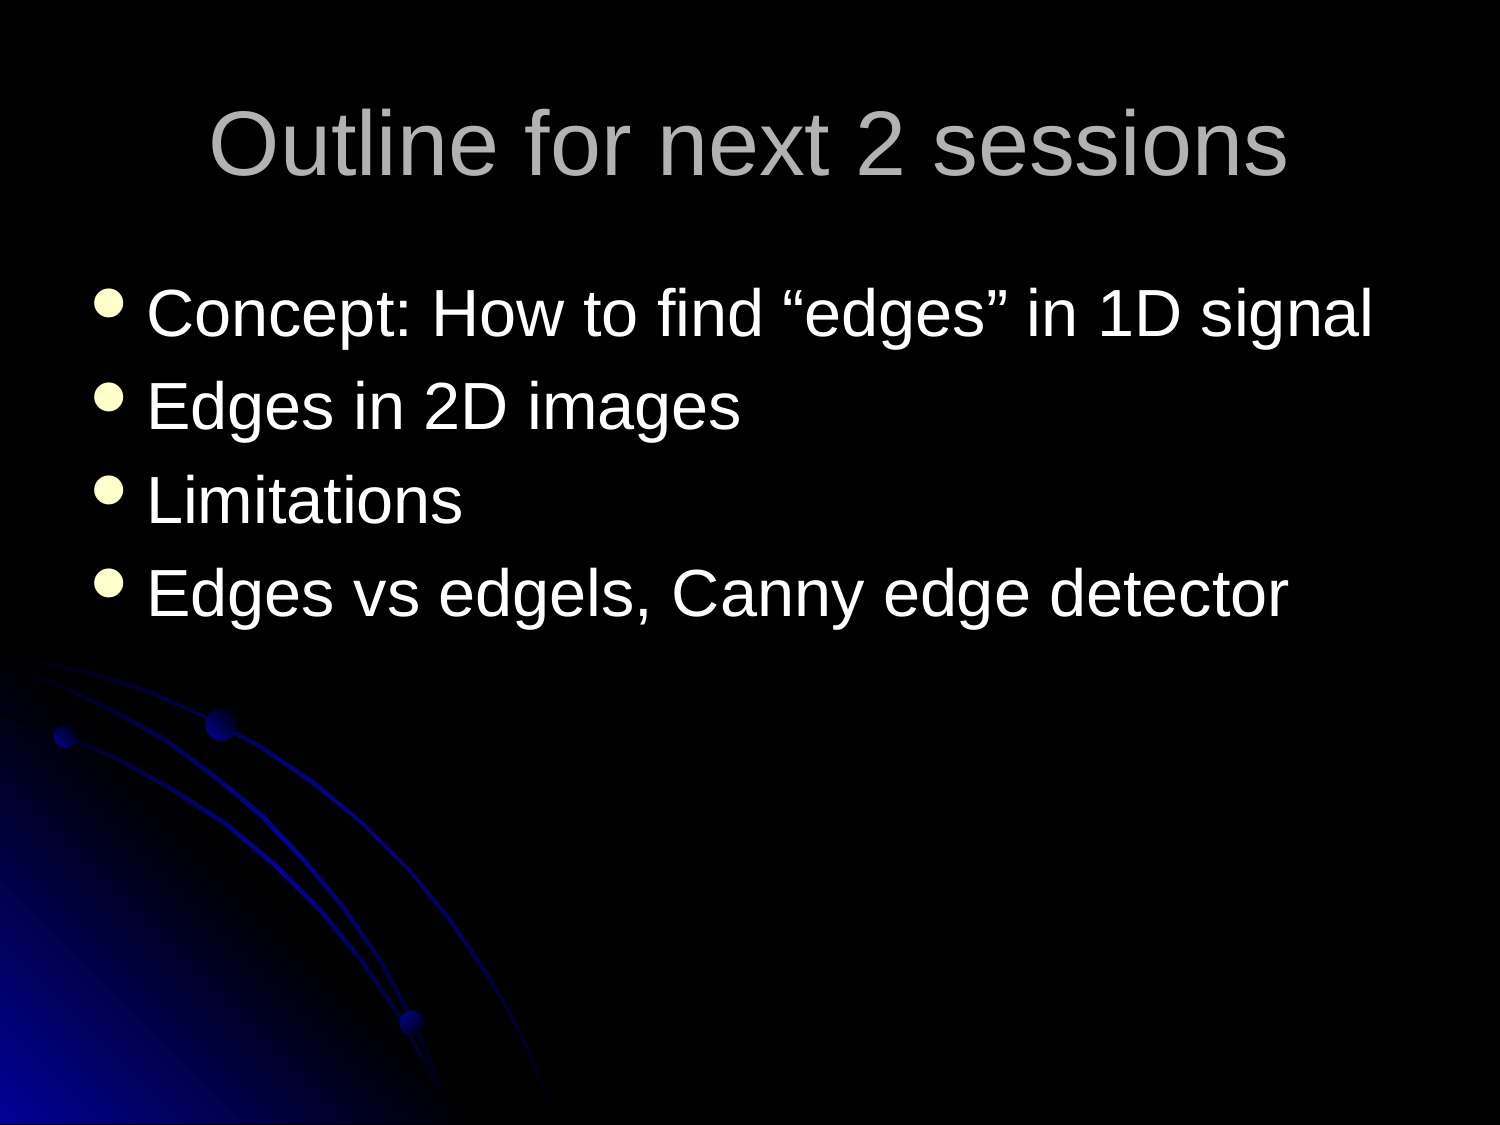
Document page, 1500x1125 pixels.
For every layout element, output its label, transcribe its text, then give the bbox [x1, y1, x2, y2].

title Outline for next 2 sessions [74, 45, 1426, 233]
list Concept: How to find “edges” in 1D signal Edges in 2D images Limitations Edges vs edgels, Canny edge detector [74, 262, 1426, 1006]
